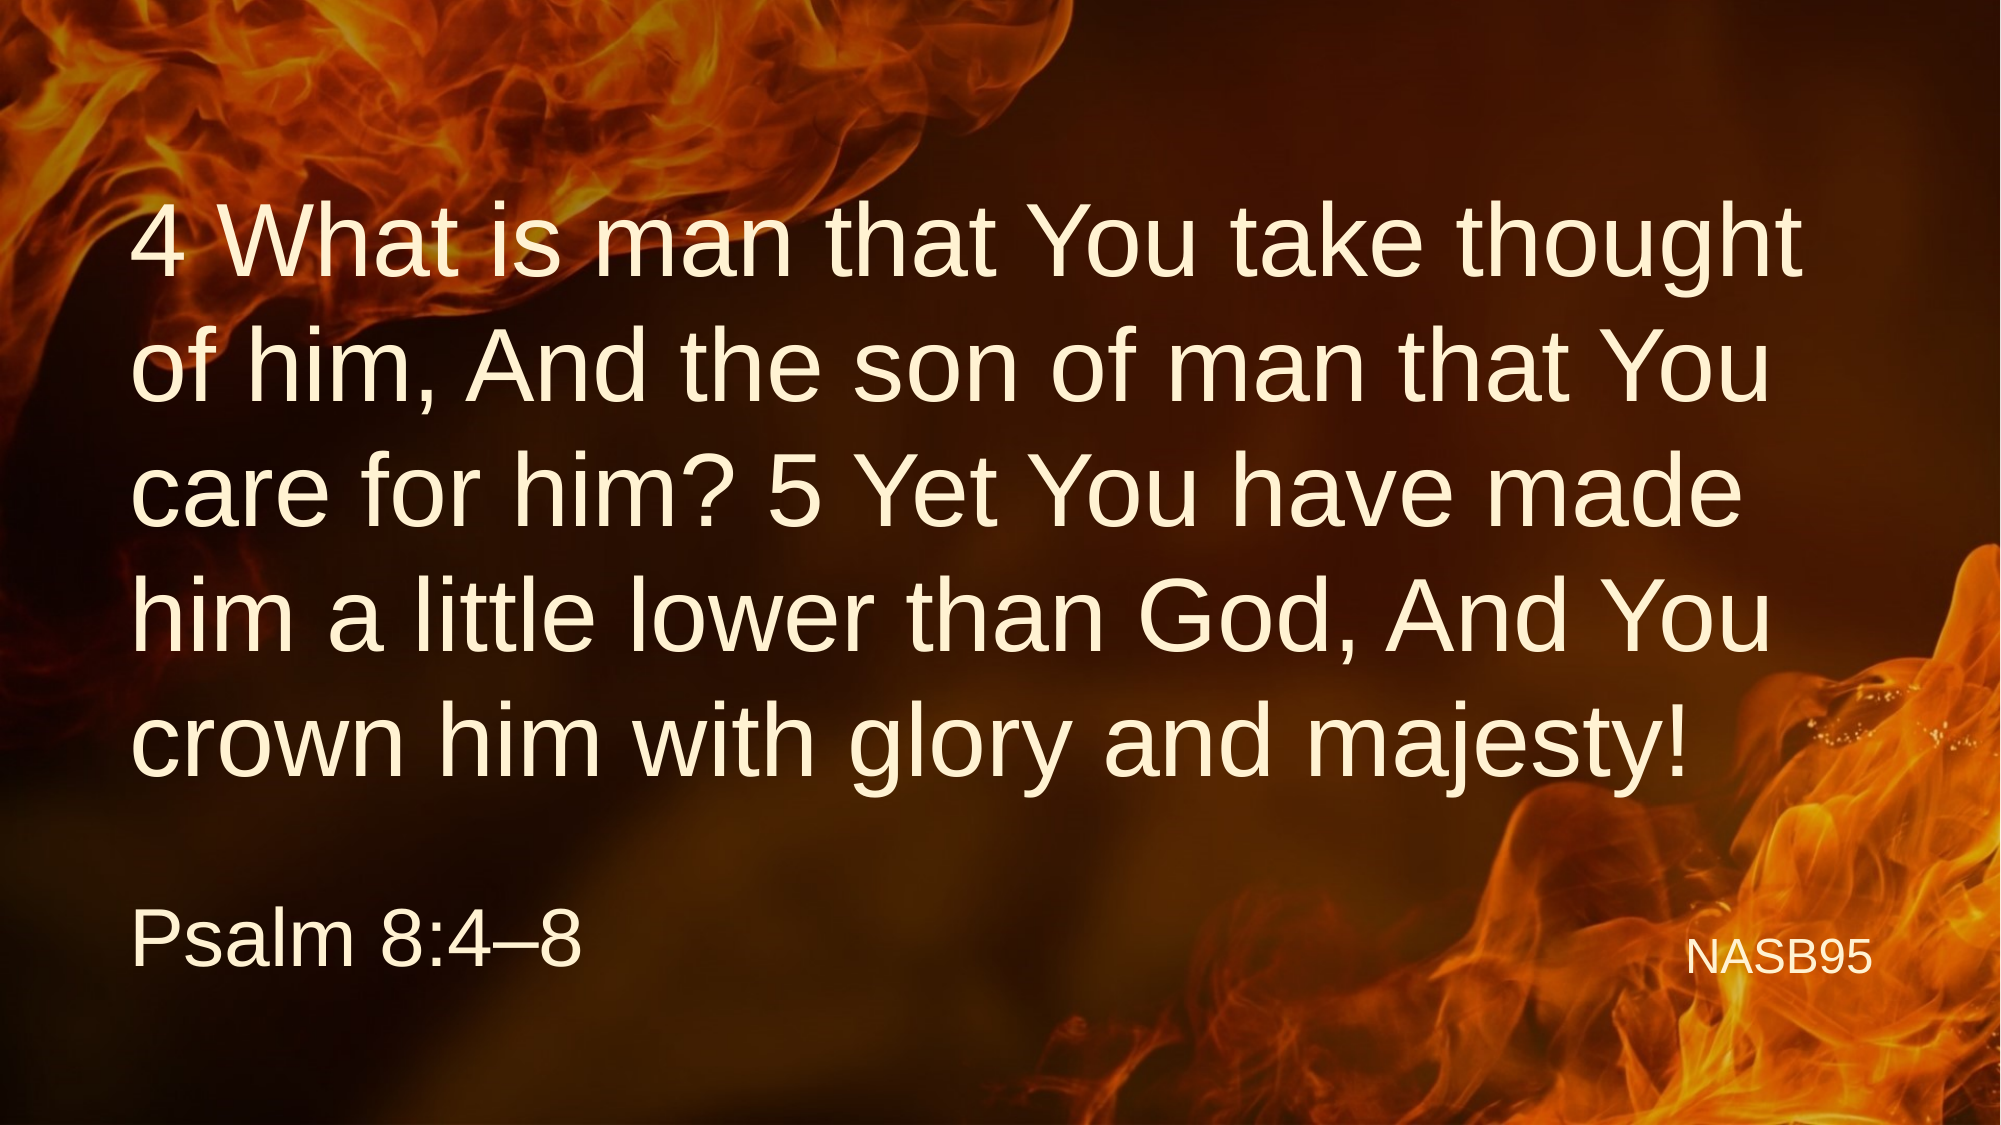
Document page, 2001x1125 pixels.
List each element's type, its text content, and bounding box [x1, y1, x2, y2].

list Psalm 8:4–8 [114, 876, 1615, 991]
picture [0, 0, 2001, 1125]
list 4 What is man that You take thought of him, And the son of man that You care for him? 5 Yet You have made him a little lower than God, And You crown him with glory and majesty! [114, 114, 1886, 855]
list NASB95 [1650, 915, 1889, 991]
